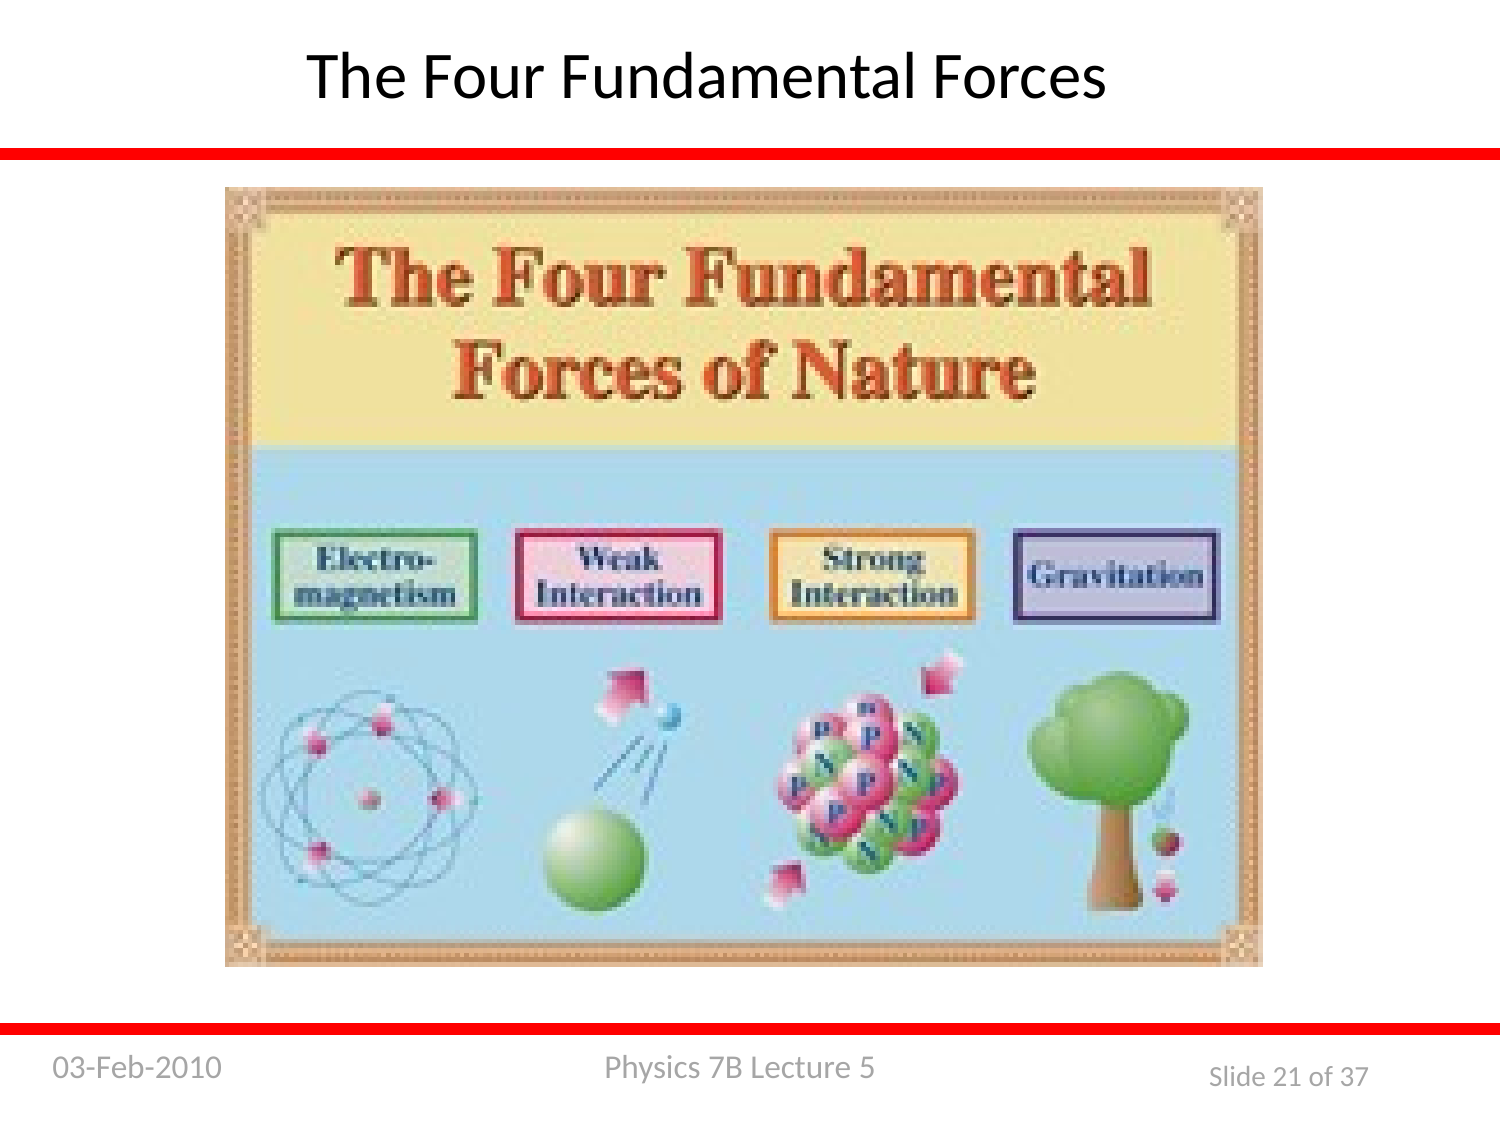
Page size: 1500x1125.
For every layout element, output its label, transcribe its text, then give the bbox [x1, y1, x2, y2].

picture [224, 187, 1263, 967]
text_box The Four Fundamental Forces [291, 24, 1123, 120]
